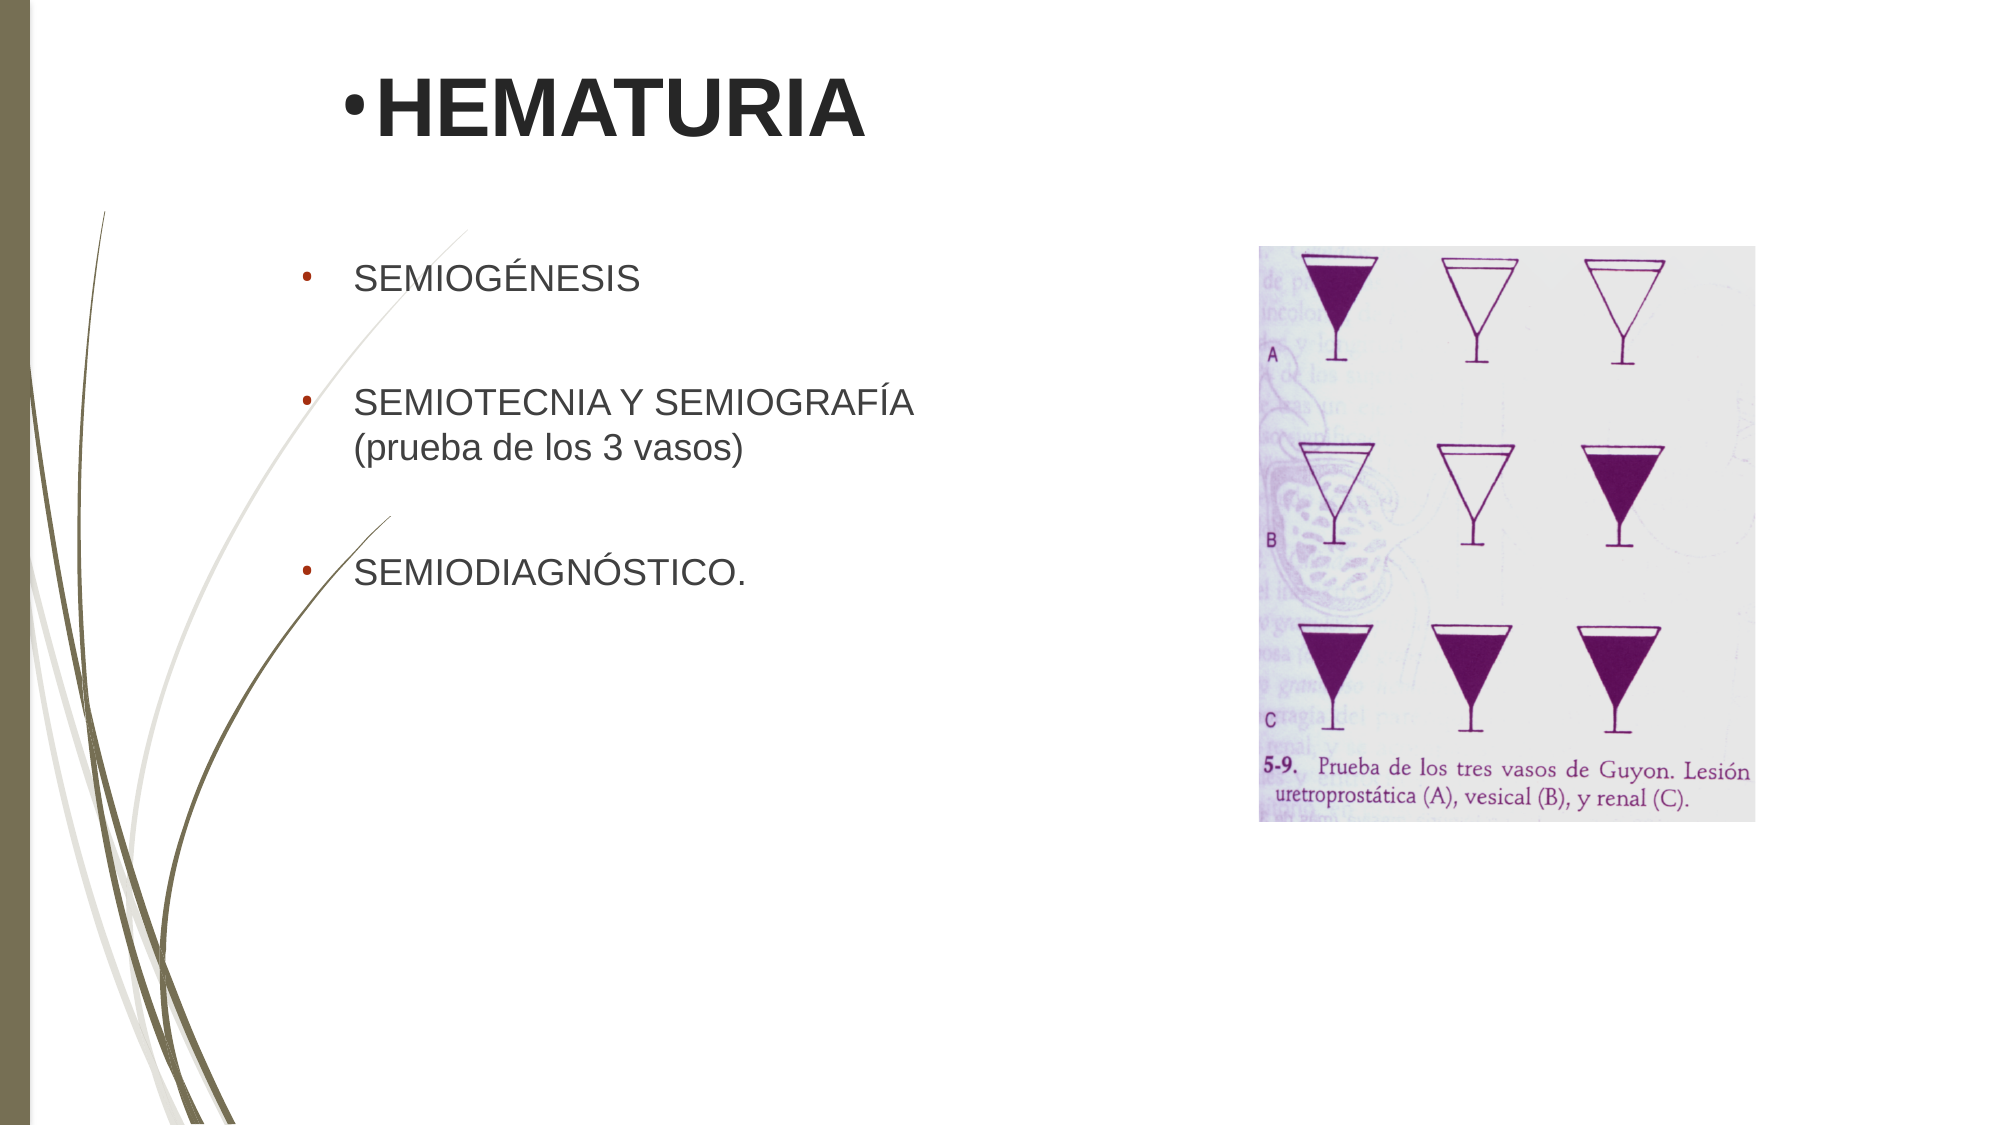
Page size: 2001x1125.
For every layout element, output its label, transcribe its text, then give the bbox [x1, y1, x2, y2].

title HEMATURIA [324, 45, 1675, 161]
list SEMIOGÉNESIS SEMIOTECNIA Y SEMIOGRAFÍA (prueba de los 3 vasos)‏ SEMIODIAGNÓSTICO. [285, 246, 984, 1052]
picture [1258, 245, 1756, 823]
